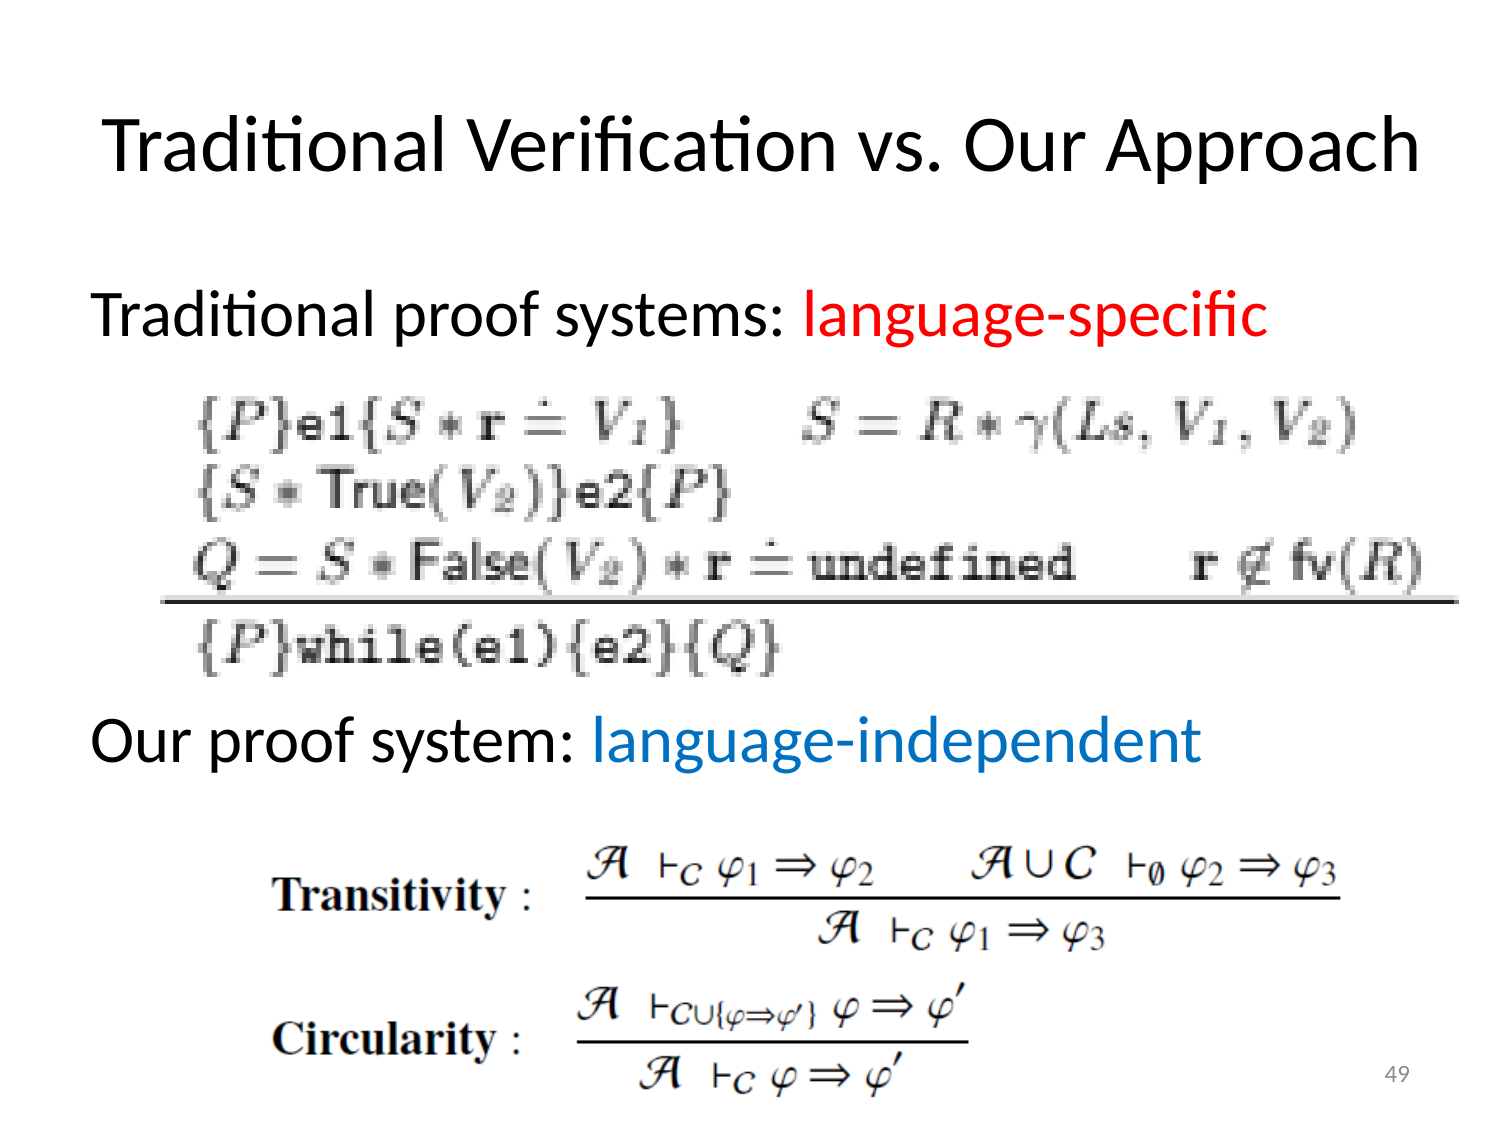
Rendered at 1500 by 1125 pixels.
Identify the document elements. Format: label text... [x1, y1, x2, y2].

title Traditional Verification vs. Our Approach [62, 45, 1463, 233]
slide_number 49 [1354, 1042, 1425, 1103]
picture [137, 387, 1469, 688]
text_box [263, 840, 1351, 1113]
list Traditional proof systems: language-specific Our proof system: language-independent [75, 262, 1425, 1005]
